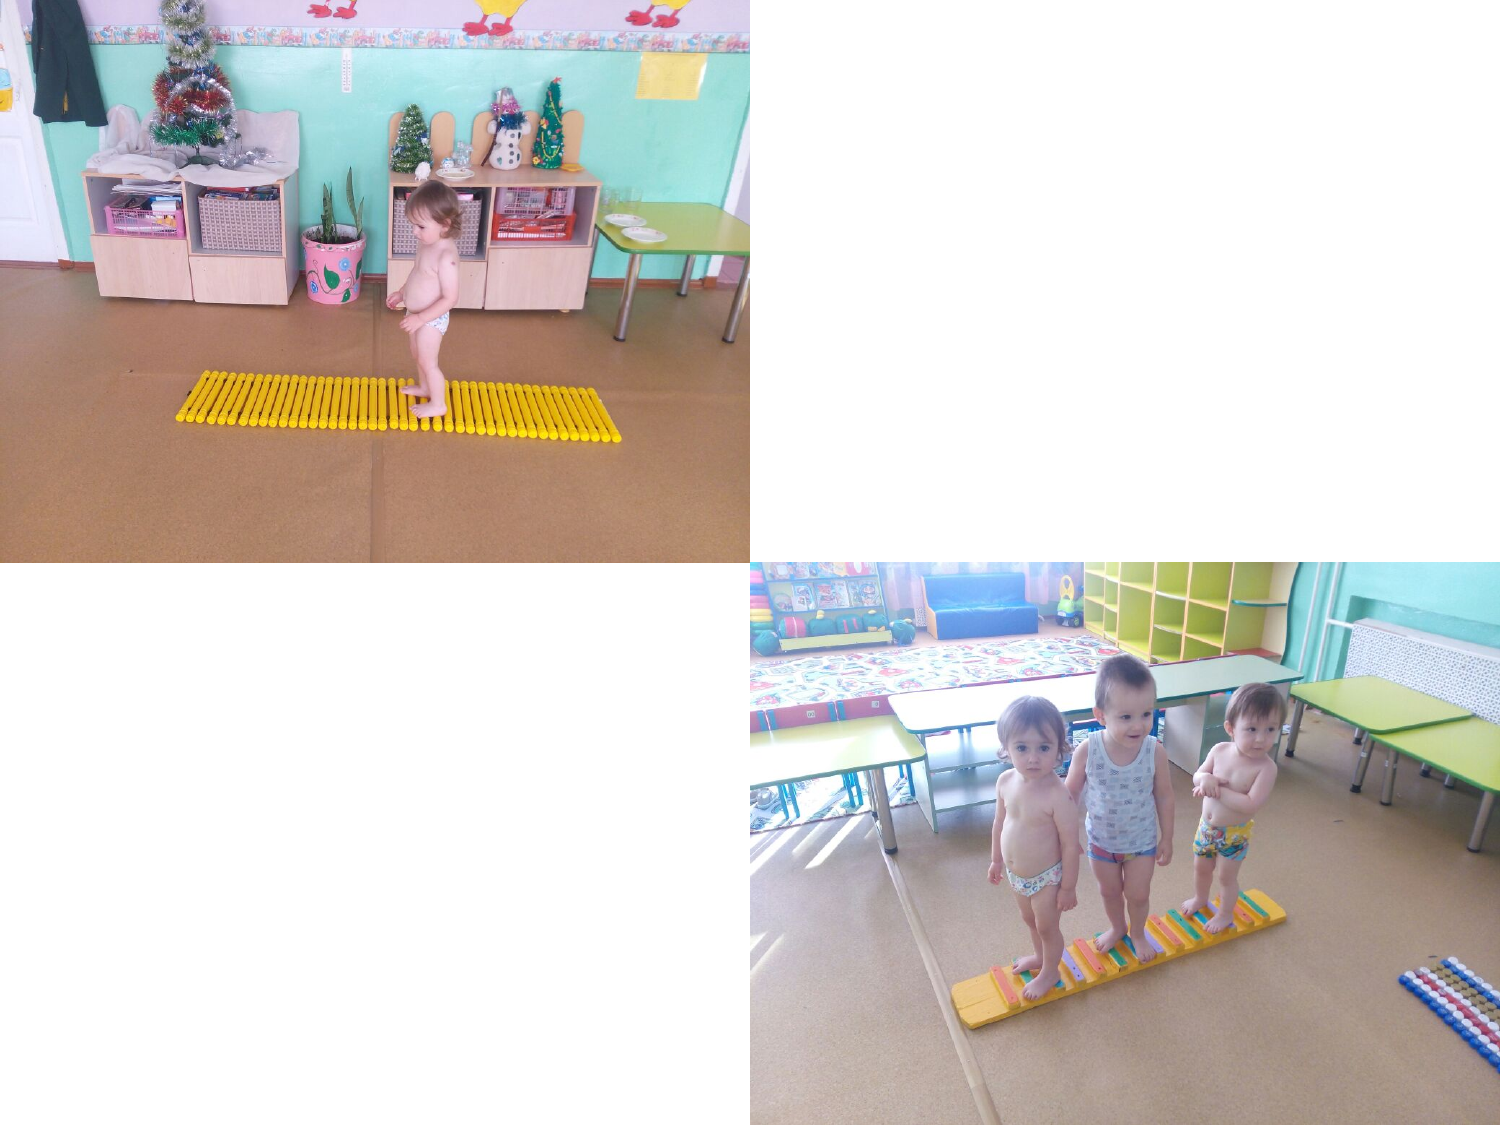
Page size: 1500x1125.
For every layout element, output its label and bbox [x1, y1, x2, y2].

list [749, 562, 1500, 1125]
list [0, 0, 751, 563]
